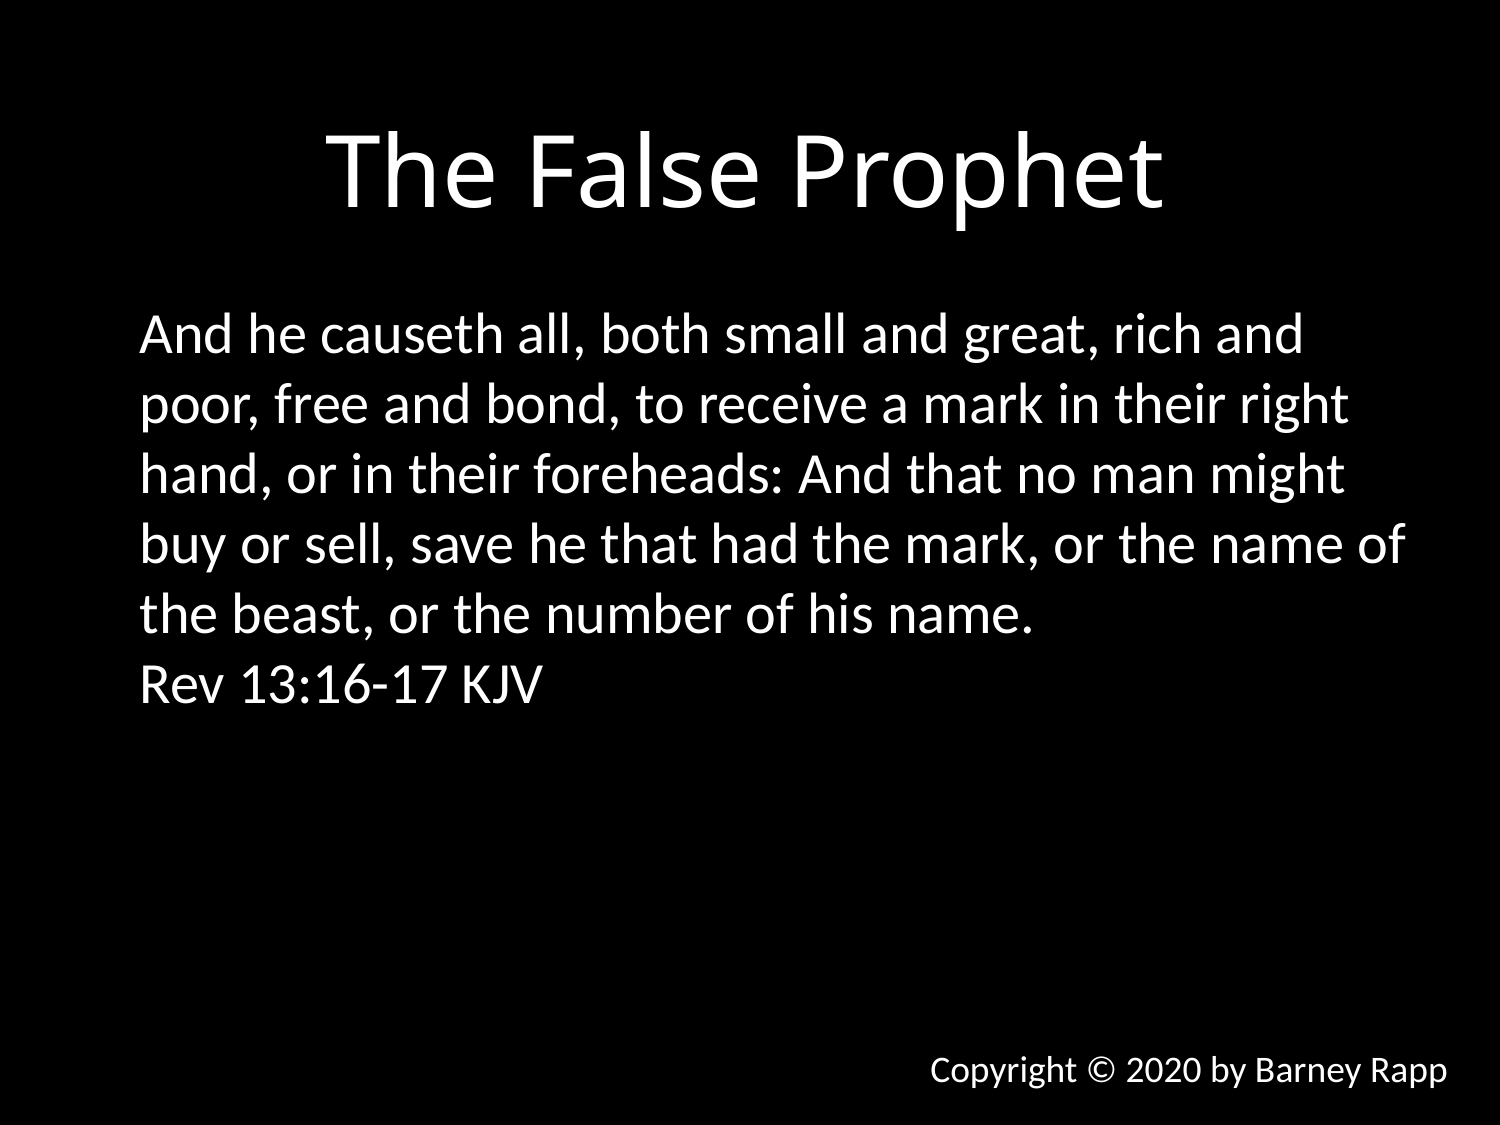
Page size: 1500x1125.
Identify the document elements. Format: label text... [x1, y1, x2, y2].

text_box Copyright © 2020 by Barney Rapp [915, 1037, 1464, 1098]
text_box The False Prophet [310, 99, 1181, 235]
text_box And he causeth all, both small and great, rich and poor, free and bond, to receive a mark in their right hand, or in their foreheads: And that no man might buy or sell, save he that had the mark, or the name of the beast, or the number of his name. Rev 13:16-17 KJV [125, 287, 1438, 723]
